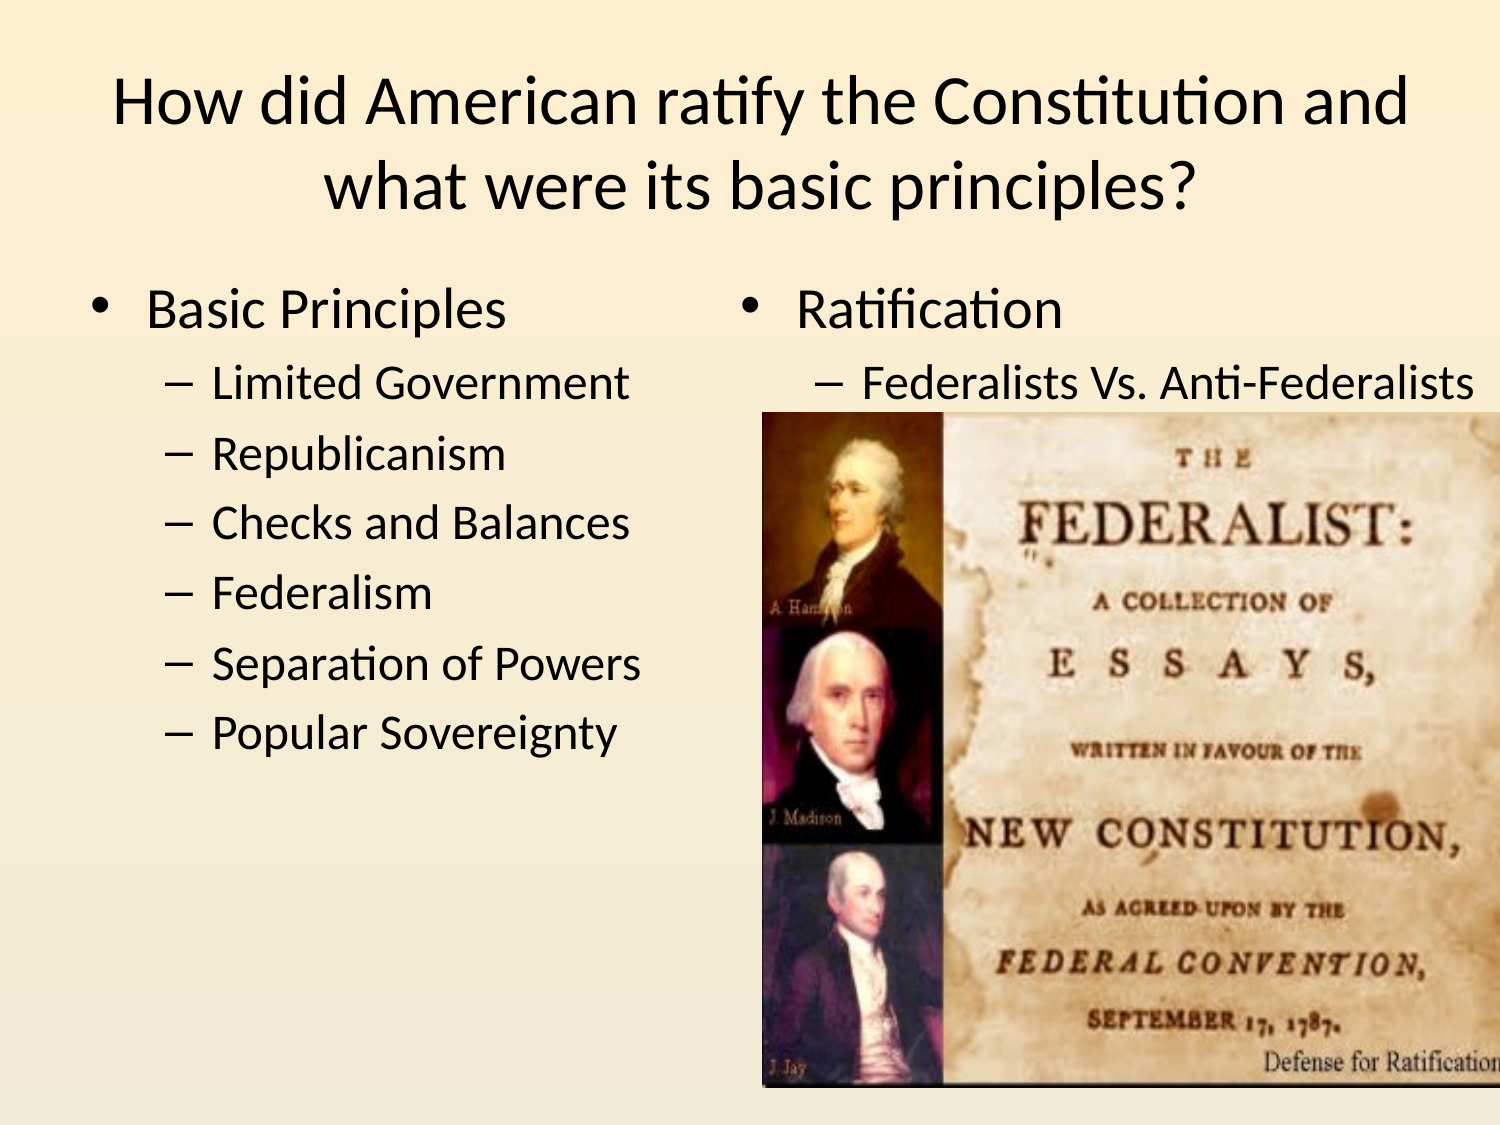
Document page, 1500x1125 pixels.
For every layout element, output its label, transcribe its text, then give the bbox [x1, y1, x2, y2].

list Ratification Federalists Vs. Anti-Federalists [725, 262, 1500, 1005]
title How did American ratify the Constitution and what were its basic principles? [50, 45, 1475, 233]
list Basic Principles Limited Government Republicanism Checks and Balances Federalism Separation of Powers Popular Sovereignty [75, 262, 725, 1005]
picture [762, 412, 1500, 1088]
